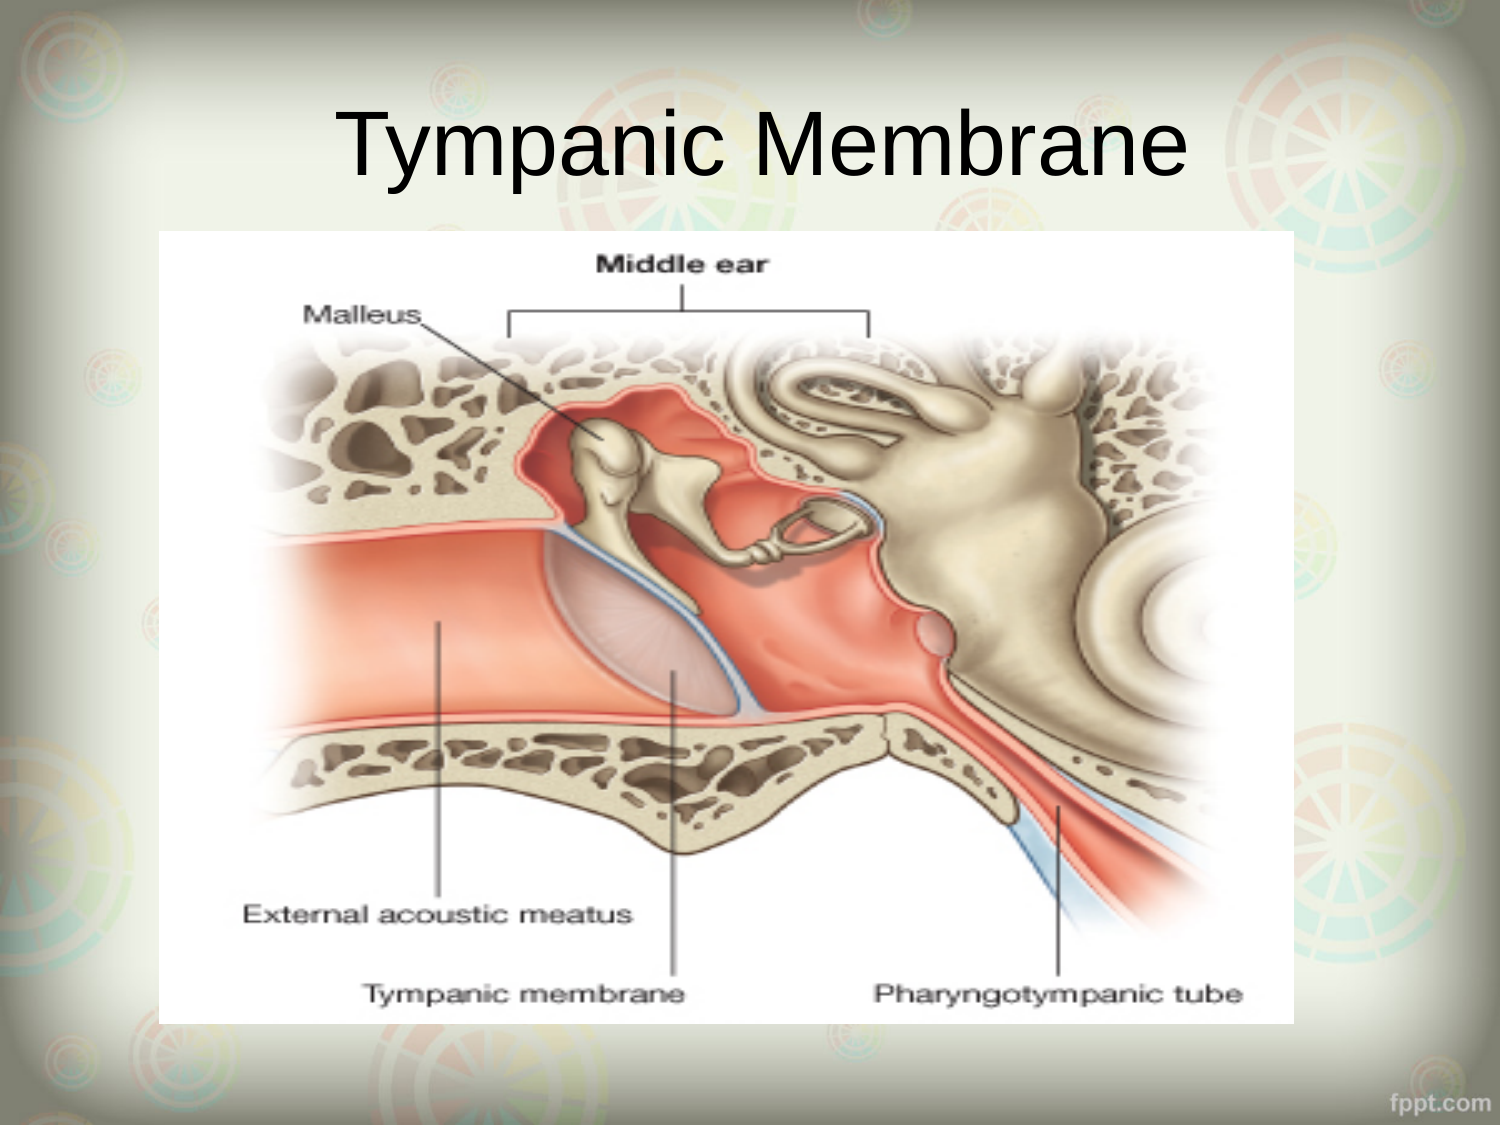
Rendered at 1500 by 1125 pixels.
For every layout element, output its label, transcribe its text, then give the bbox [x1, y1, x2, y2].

title Tympanic Membrane [75, 45, 1425, 233]
picture [0, 0, 1500, 1125]
